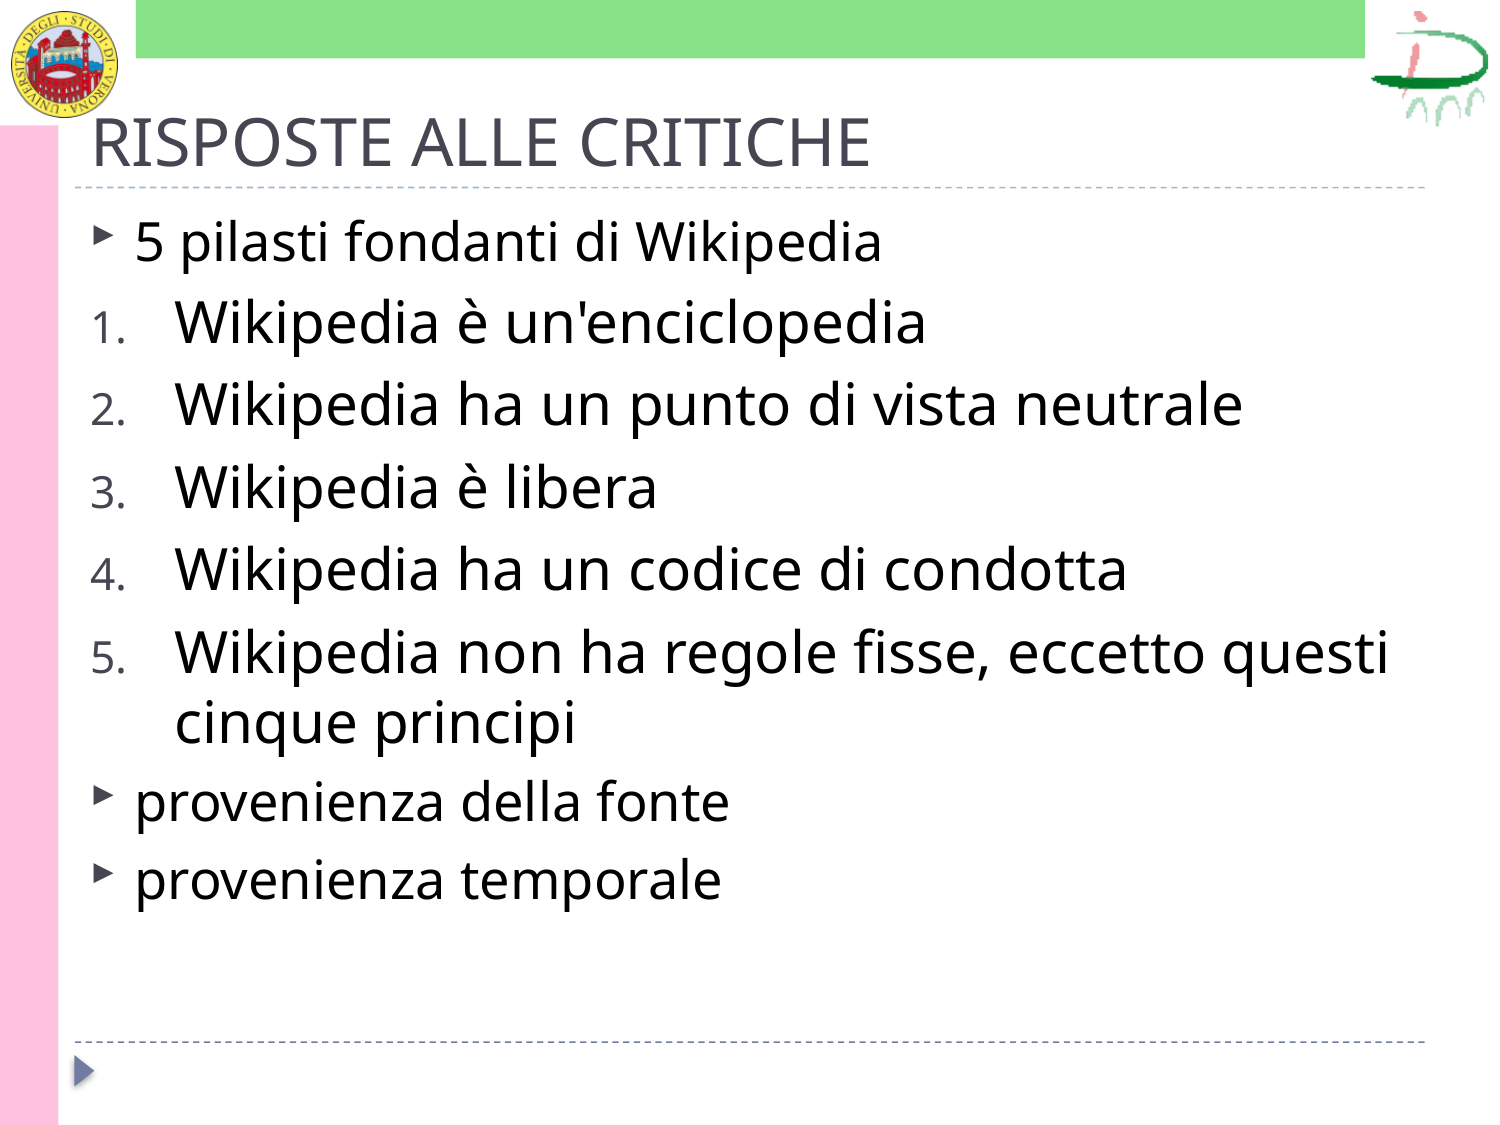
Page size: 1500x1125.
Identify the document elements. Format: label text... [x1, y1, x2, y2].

title RISPOSTE ALLE CRITICHE [74, 81, 1426, 188]
picture [11, 11, 118, 118]
list 5 pilasti fondanti di Wikipedia Wikipedia è un'enciclopedia Wikipedia ha un punto di vista neutrale Wikipedia è libera Wikipedia ha un codice di condotta Wikipedia non ha regole fisse, eccetto questi cinque principi provenienza della fonte provenienza temporale [74, 199, 1426, 1011]
picture [1371, 11, 1489, 129]
